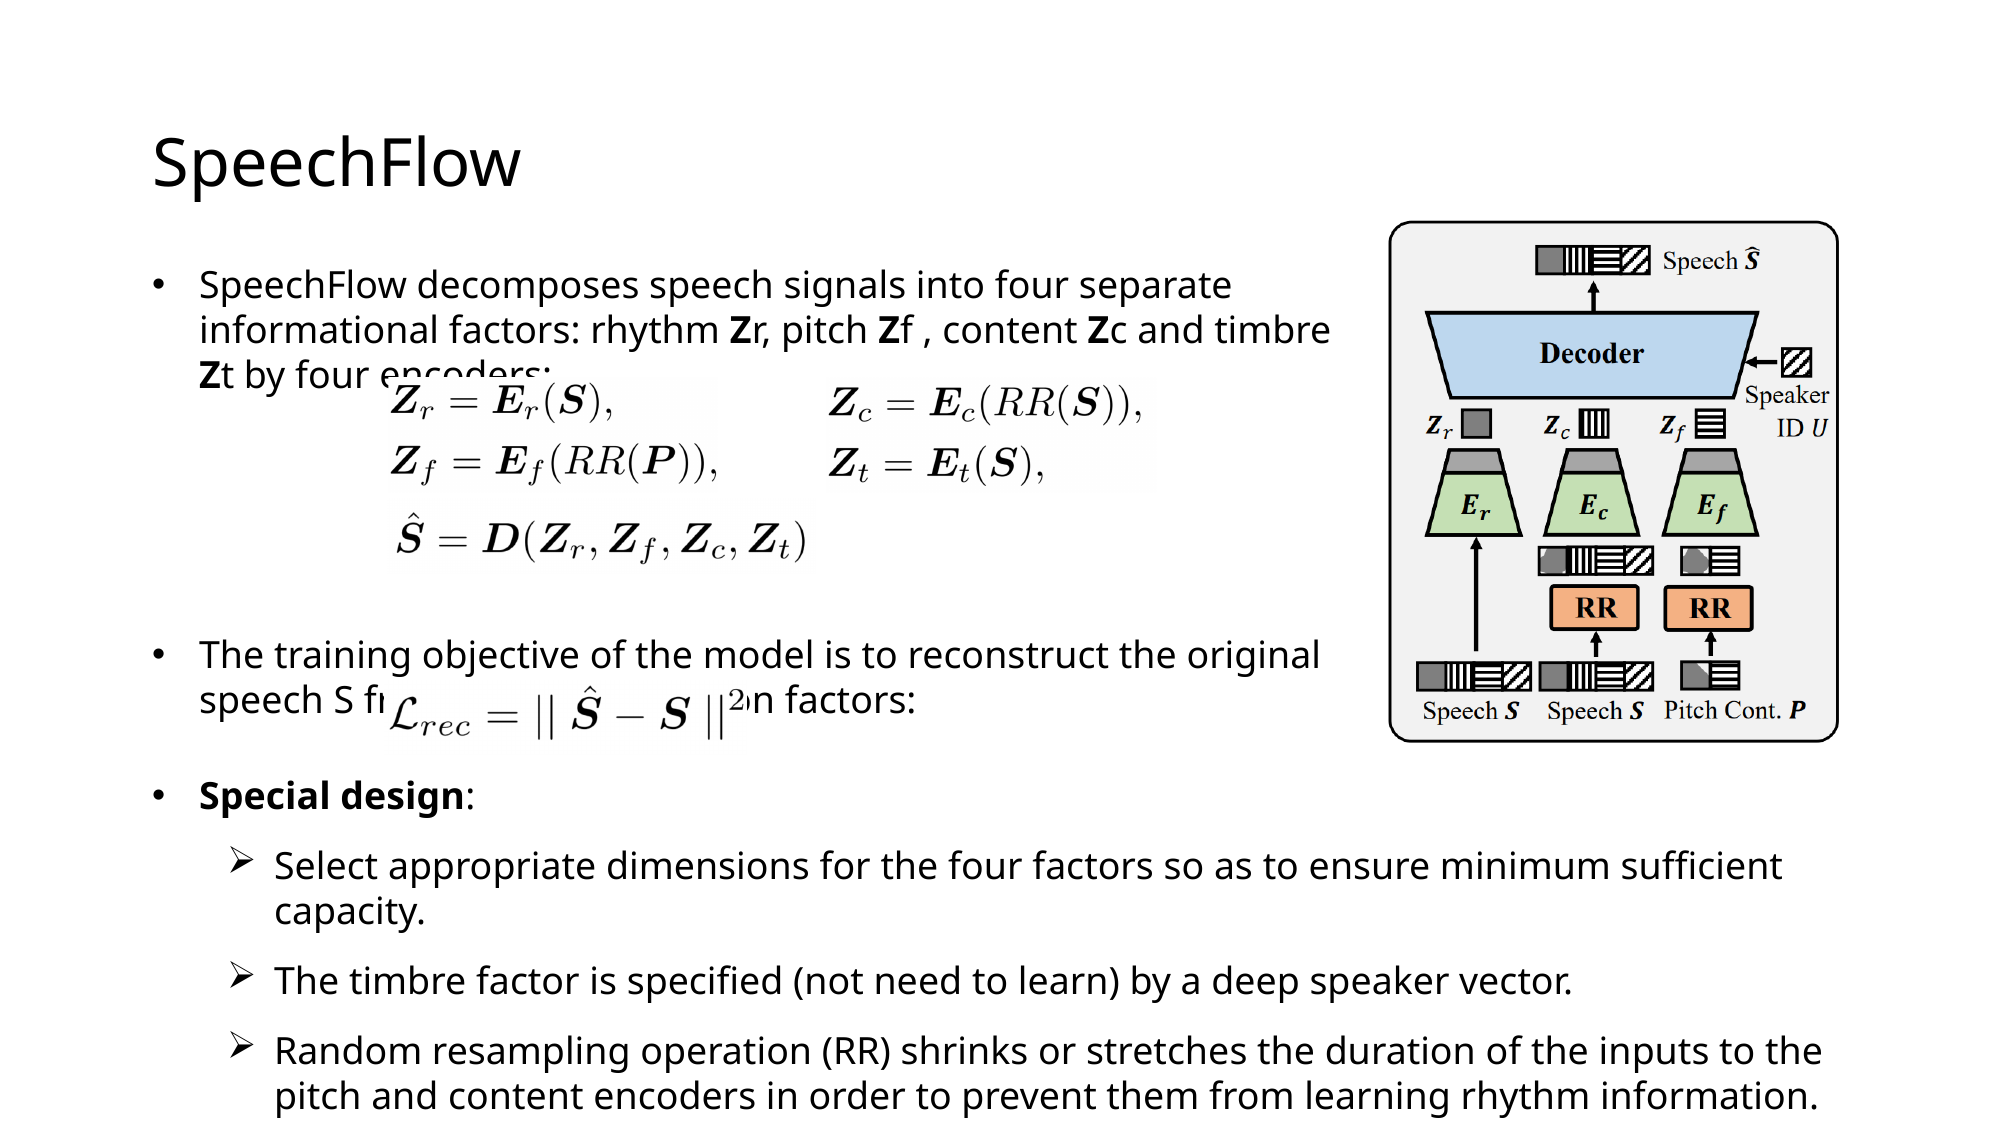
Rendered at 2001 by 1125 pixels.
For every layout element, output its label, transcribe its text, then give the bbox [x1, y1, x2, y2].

title SpeechFlow [137, 99, 1863, 231]
text_box Special design: Select appropriate dimensions for the four factors so as to ensure minimum sufficient capacity. The timbre factor is specified (not need to learn) by a deep speaker vector. Random resampling operation (RR) shrinks or stretches the duration of the inputs to the pitch and content encoders in order to prevent them from learning rhythm information. [137, 764, 1863, 1125]
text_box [137, 253, 1386, 759]
picture [1385, 216, 1842, 746]
